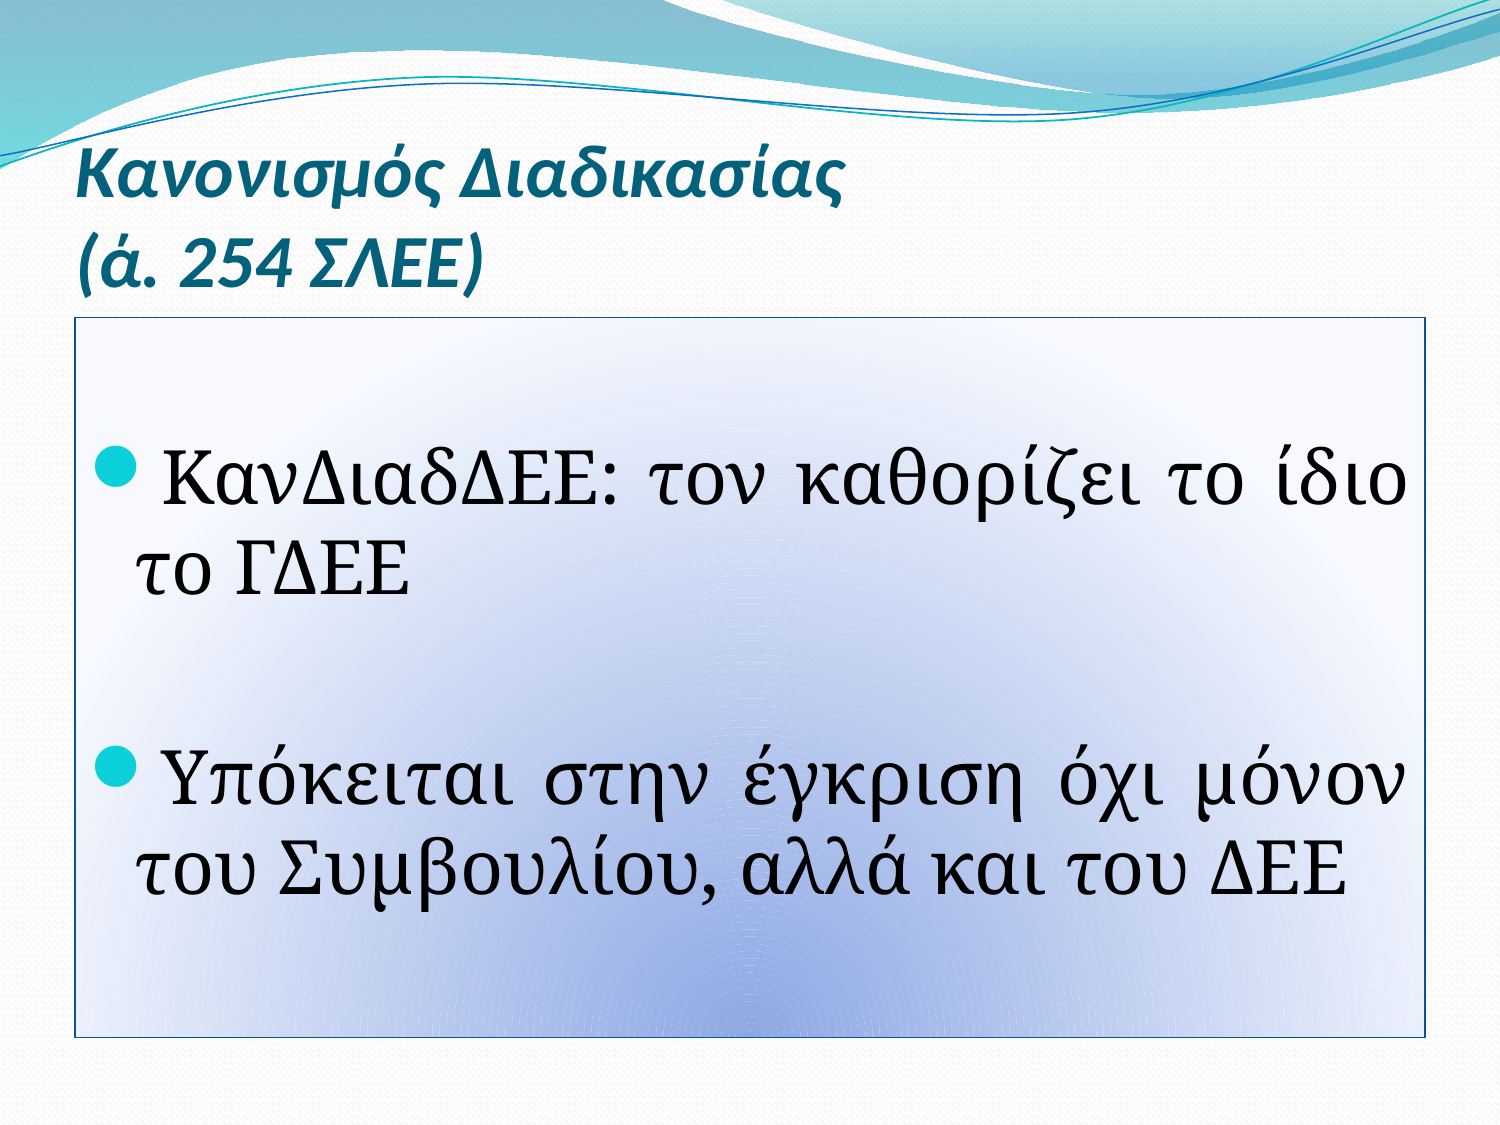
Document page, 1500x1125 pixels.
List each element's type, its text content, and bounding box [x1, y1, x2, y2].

list ΚανΔιαδΔΕΕ: τον καθορίζει το ίδιο το ΓΔΕΕ Υπόκειται στην έγκριση όχι μόνον του Συμβουλίου, αλλά και του ΔΕΕ [74, 317, 1426, 1038]
title Κανονισμός Διαδικασίας (ά. 254 ΣΛΕΕ) [75, 115, 1425, 303]
